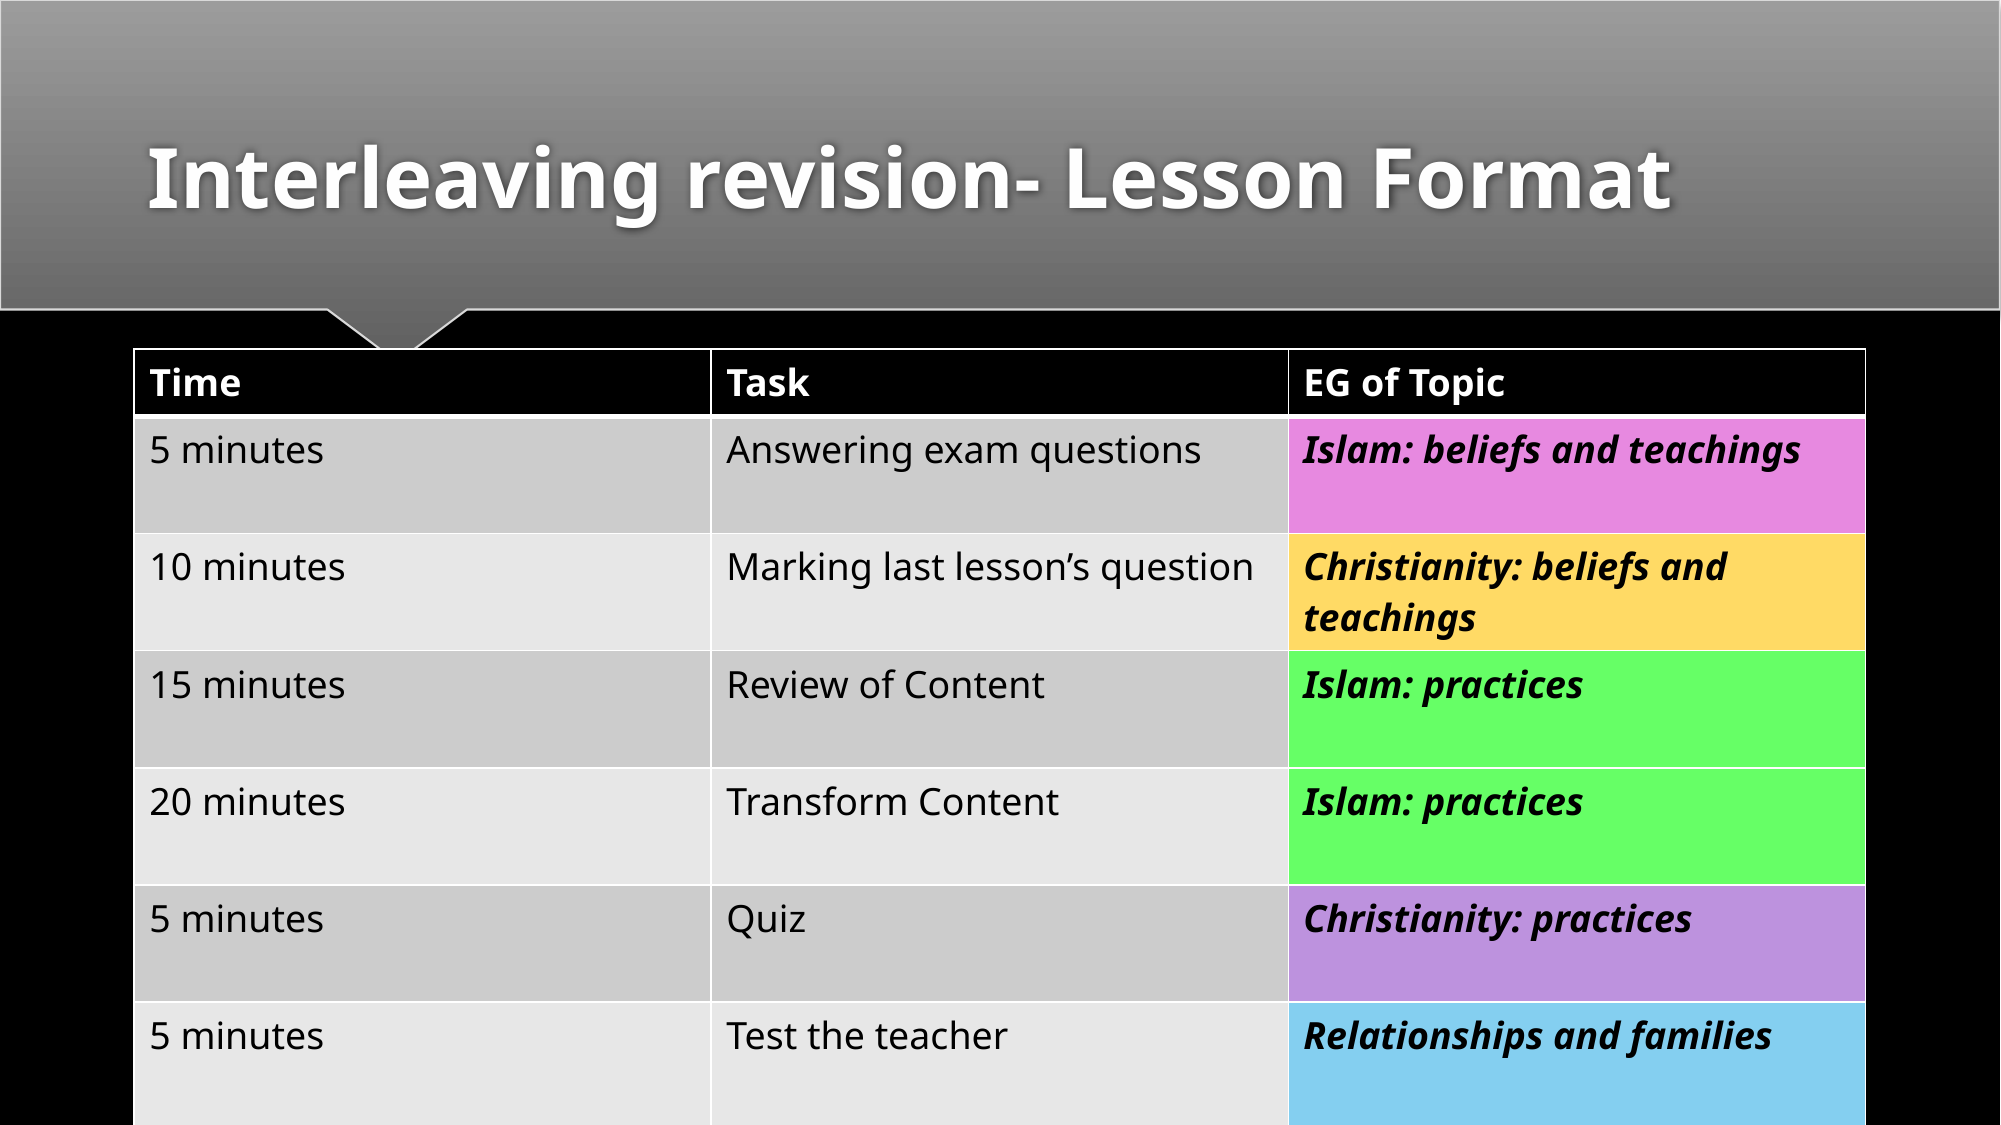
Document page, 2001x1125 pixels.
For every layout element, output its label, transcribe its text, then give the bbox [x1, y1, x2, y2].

table_cell 5 minutes [135, 886, 710, 1001]
table_cell Christianity: beliefs and teachings [1289, 534, 1865, 650]
table_cell 20 minutes [135, 769, 710, 884]
table_cell 5 minutes [135, 1003, 710, 1125]
table_cell Islam: practices [1289, 651, 1865, 767]
table_header Time [135, 350, 710, 414]
table_cell 10 minutes [135, 534, 710, 650]
table_cell Quiz [712, 886, 1288, 1001]
table_cell Answering exam questions [712, 419, 1288, 533]
table_cell 5 minutes [135, 419, 710, 533]
table_header Task [712, 350, 1288, 414]
table_cell 15 minutes [135, 651, 710, 767]
table_cell Transform Content [712, 769, 1288, 884]
title Interleaving revision- Lesson Format [132, 73, 1868, 233]
table_cell Marking last lesson’s question [712, 534, 1288, 650]
table_cell Relationships and families [1289, 1003, 1865, 1125]
table_cell Christianity: practices [1289, 886, 1865, 1001]
table_cell Islam: practices [1289, 769, 1865, 884]
table_cell Islam: beliefs and teachings [1289, 419, 1865, 533]
table_header EG of Topic [1289, 350, 1865, 414]
table_cell Review of Content [712, 651, 1288, 767]
table_cell Test the teacher [712, 1003, 1288, 1125]
